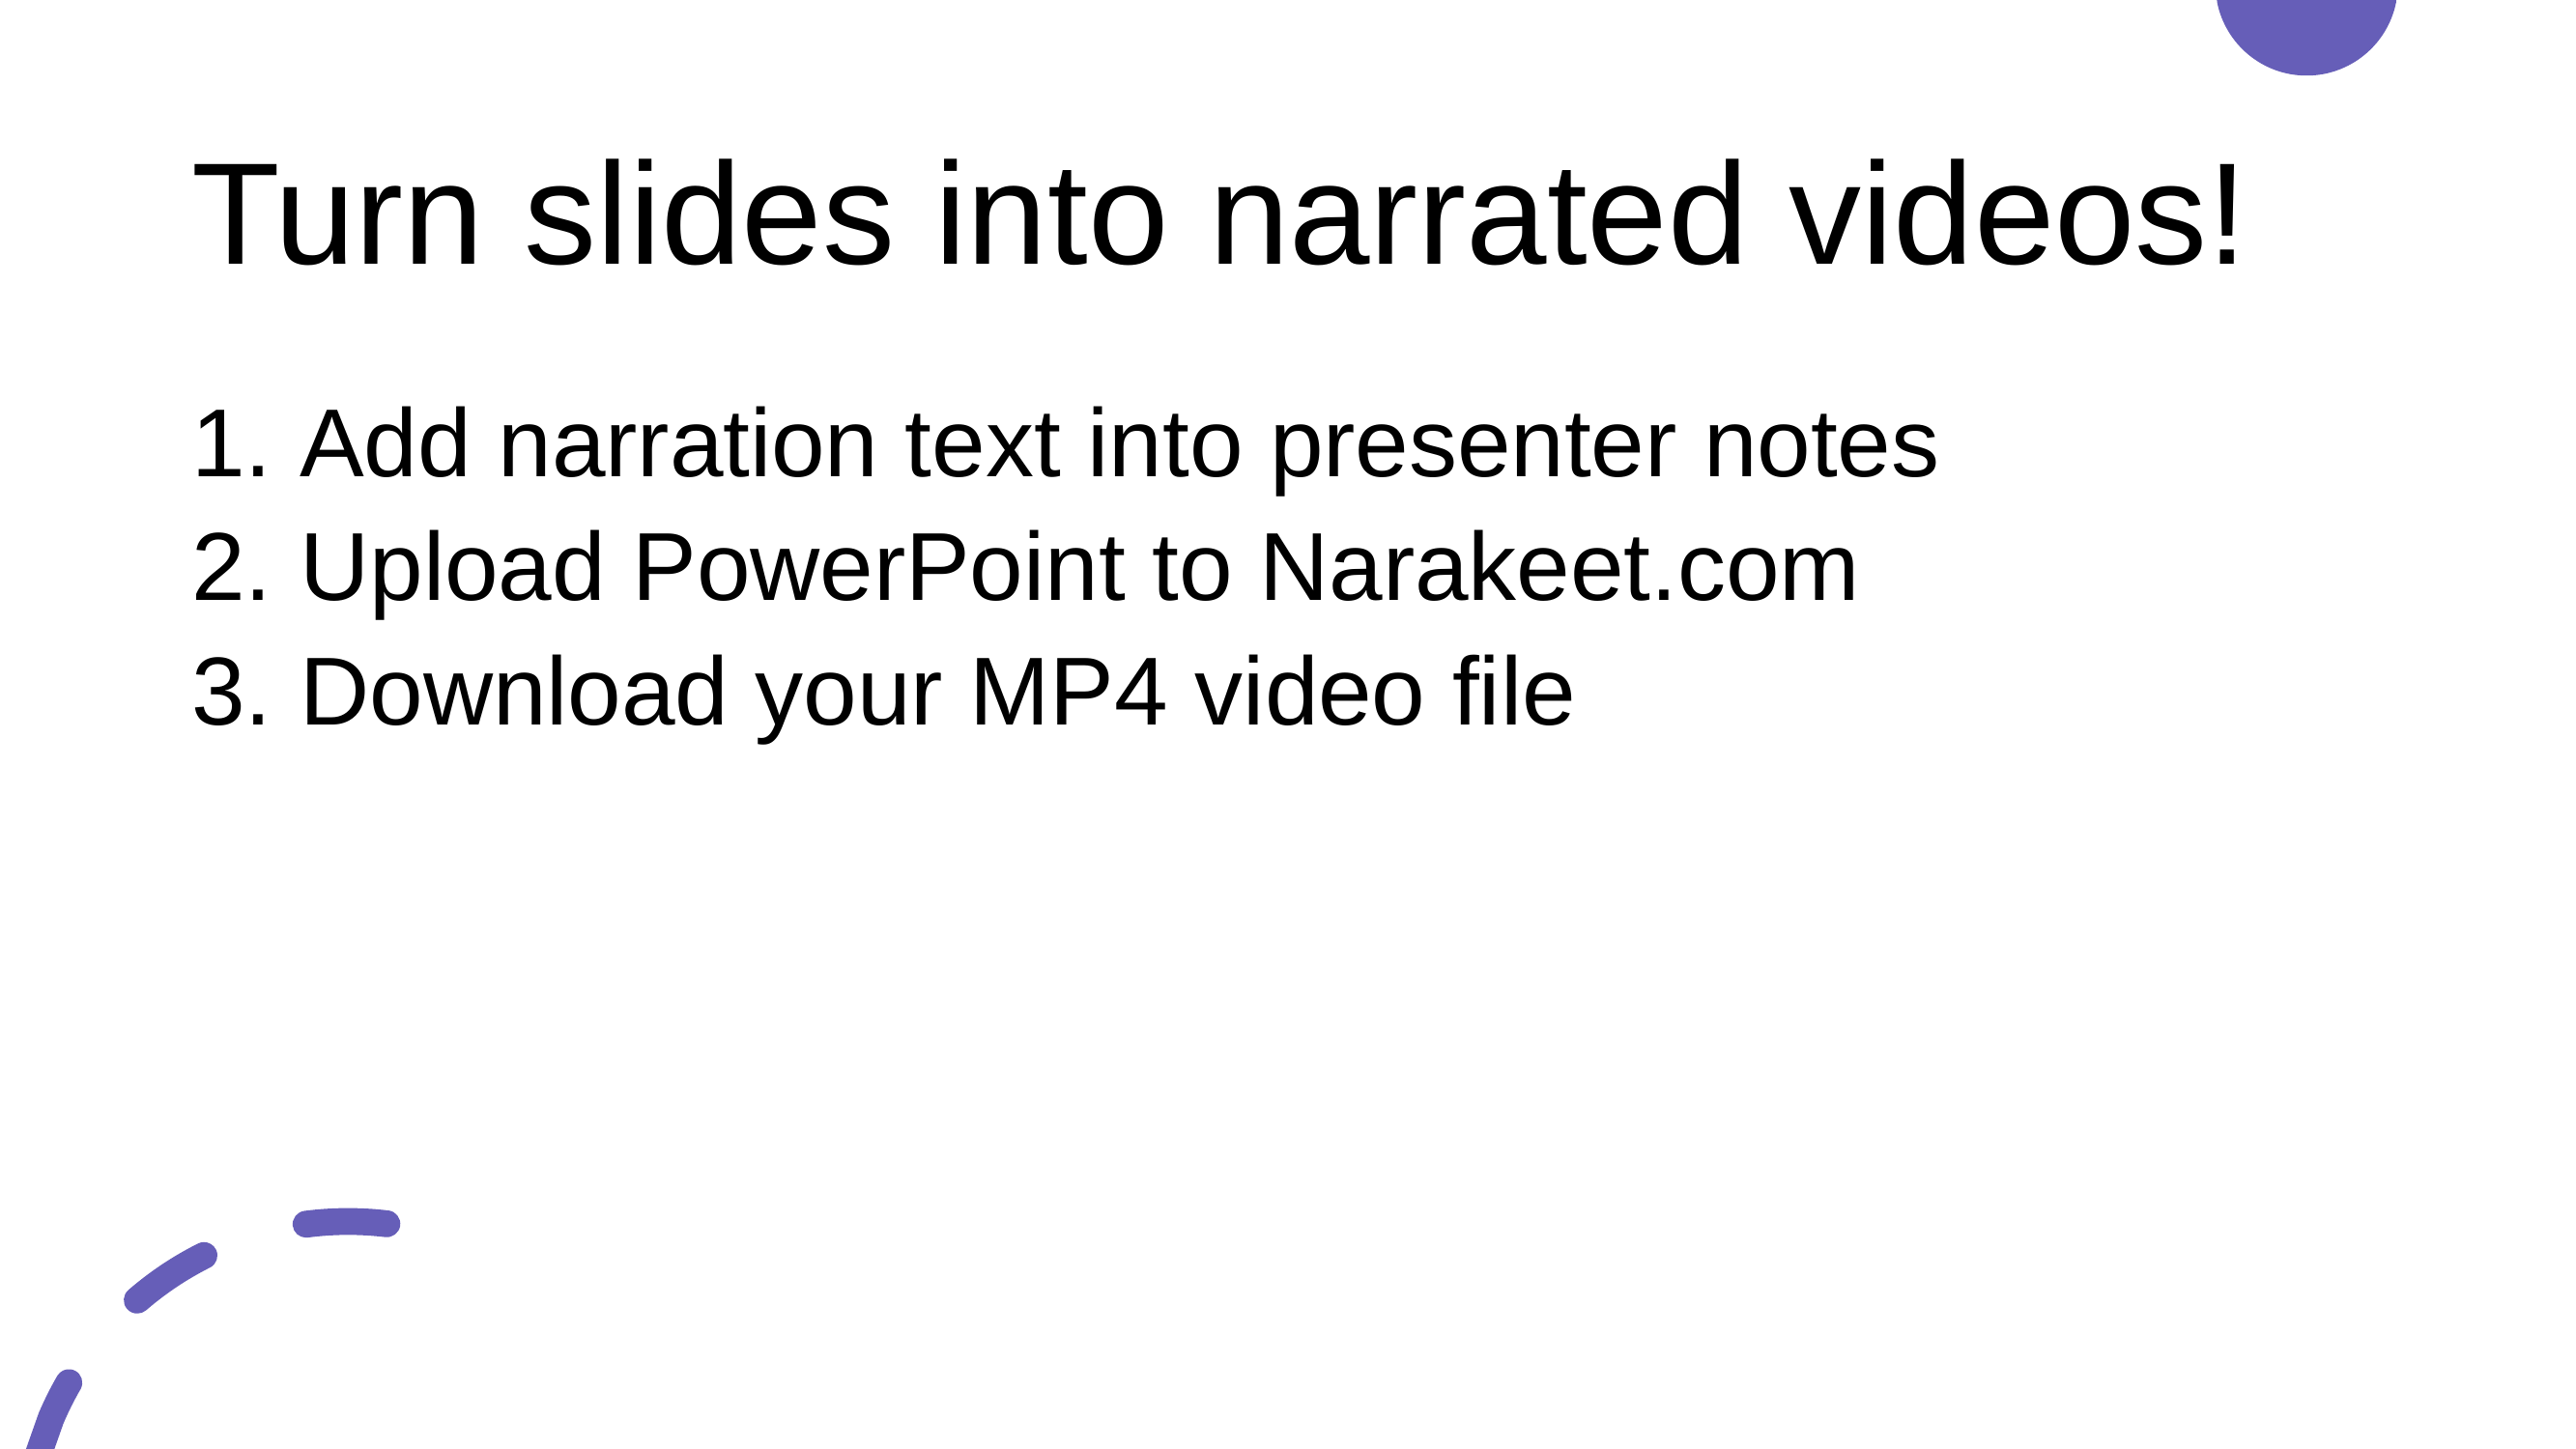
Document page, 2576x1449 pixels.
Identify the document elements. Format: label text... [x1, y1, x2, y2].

title Turn slides into narrated videos! [177, 76, 2399, 357]
list Add narration text into presenter notes Upload PowerPoint to Narakeet.com Download your MP4 video file [177, 385, 2399, 1202]
